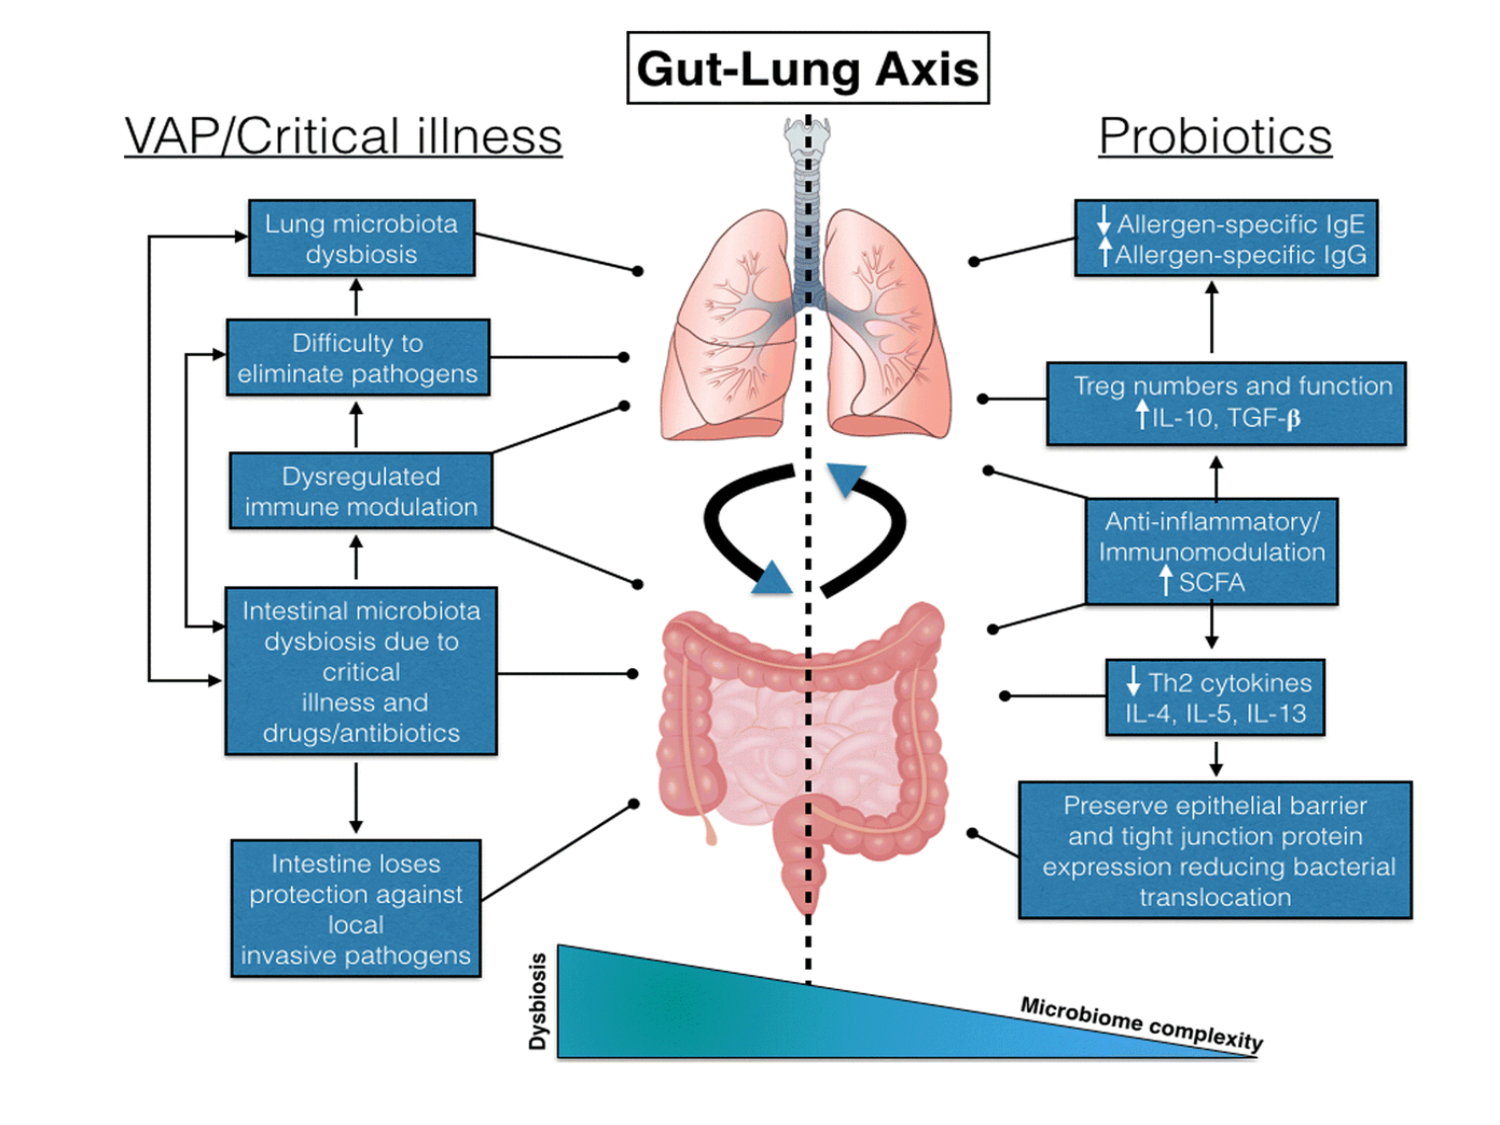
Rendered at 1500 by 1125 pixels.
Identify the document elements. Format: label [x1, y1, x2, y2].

picture [123, 30, 1416, 1064]
